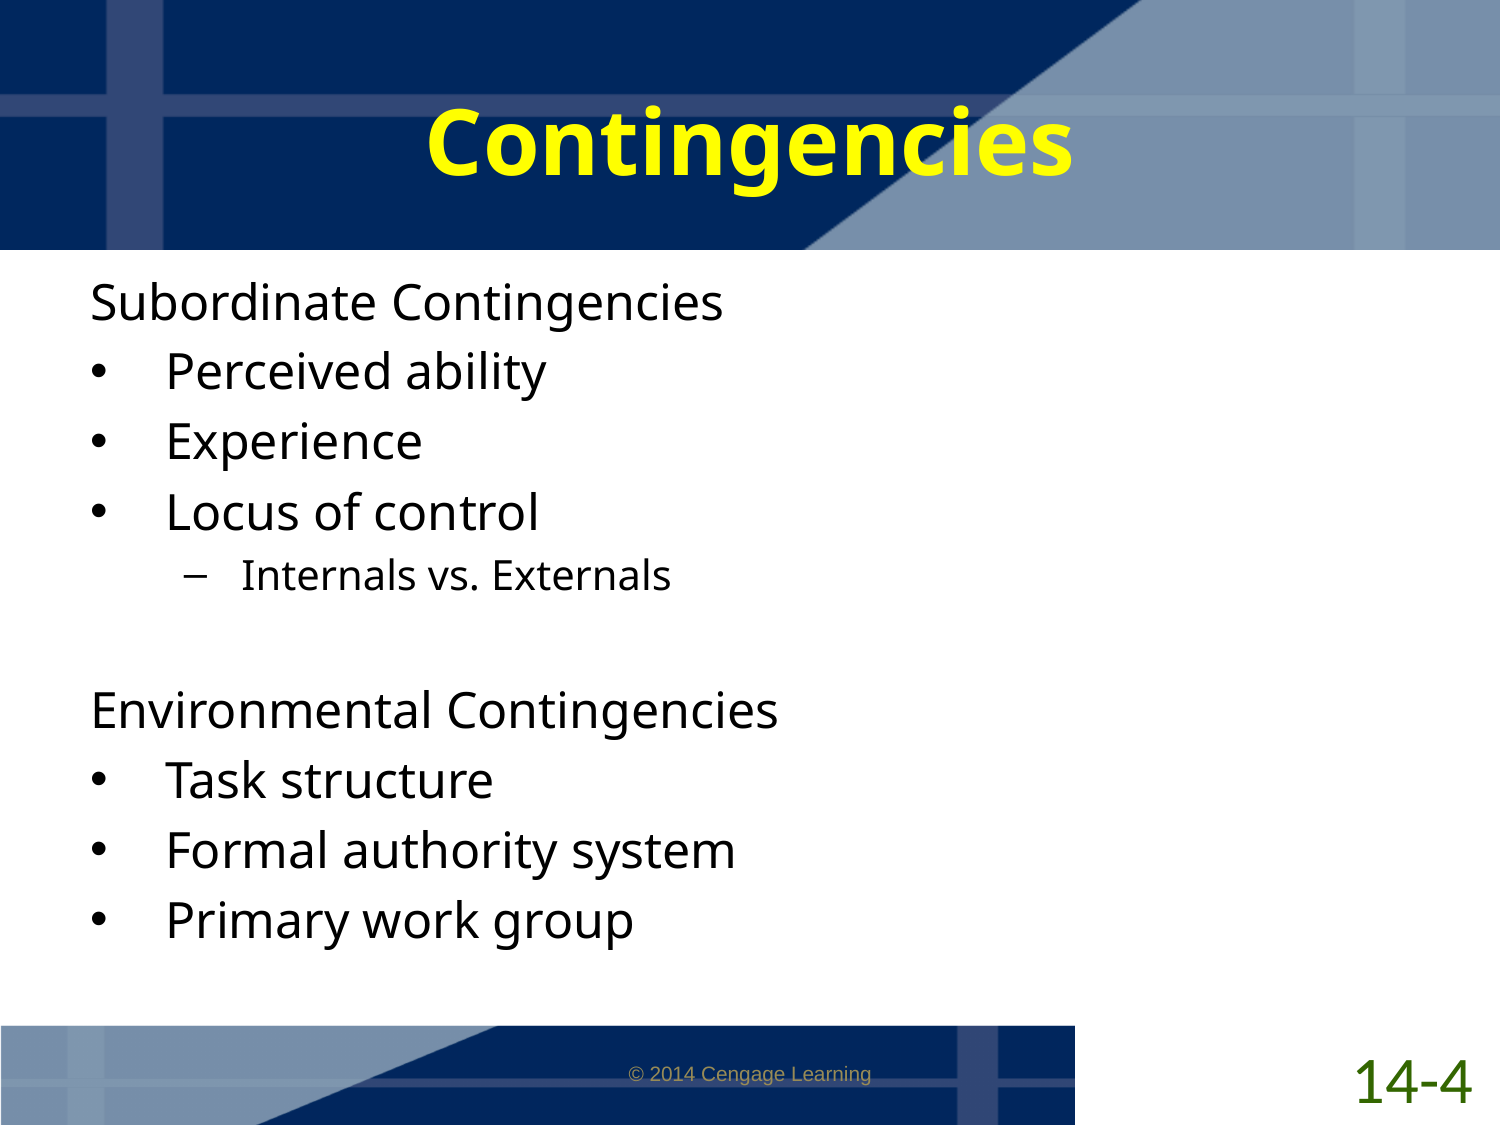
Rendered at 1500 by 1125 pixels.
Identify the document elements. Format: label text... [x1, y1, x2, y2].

text_box 14-4 [1325, 1029, 1500, 1124]
footer © 2014 Cengage Learning [512, 1042, 988, 1103]
picture [2, 1026, 1075, 1125]
picture [0, 0, 1500, 250]
title Contingencies [75, 45, 1425, 233]
list Subordinate Contingencies Perceived ability Experience Locus of control Internals vs. Externals Environmental Contingencies Task structure Formal authority system Primary work group [75, 262, 1425, 1005]
